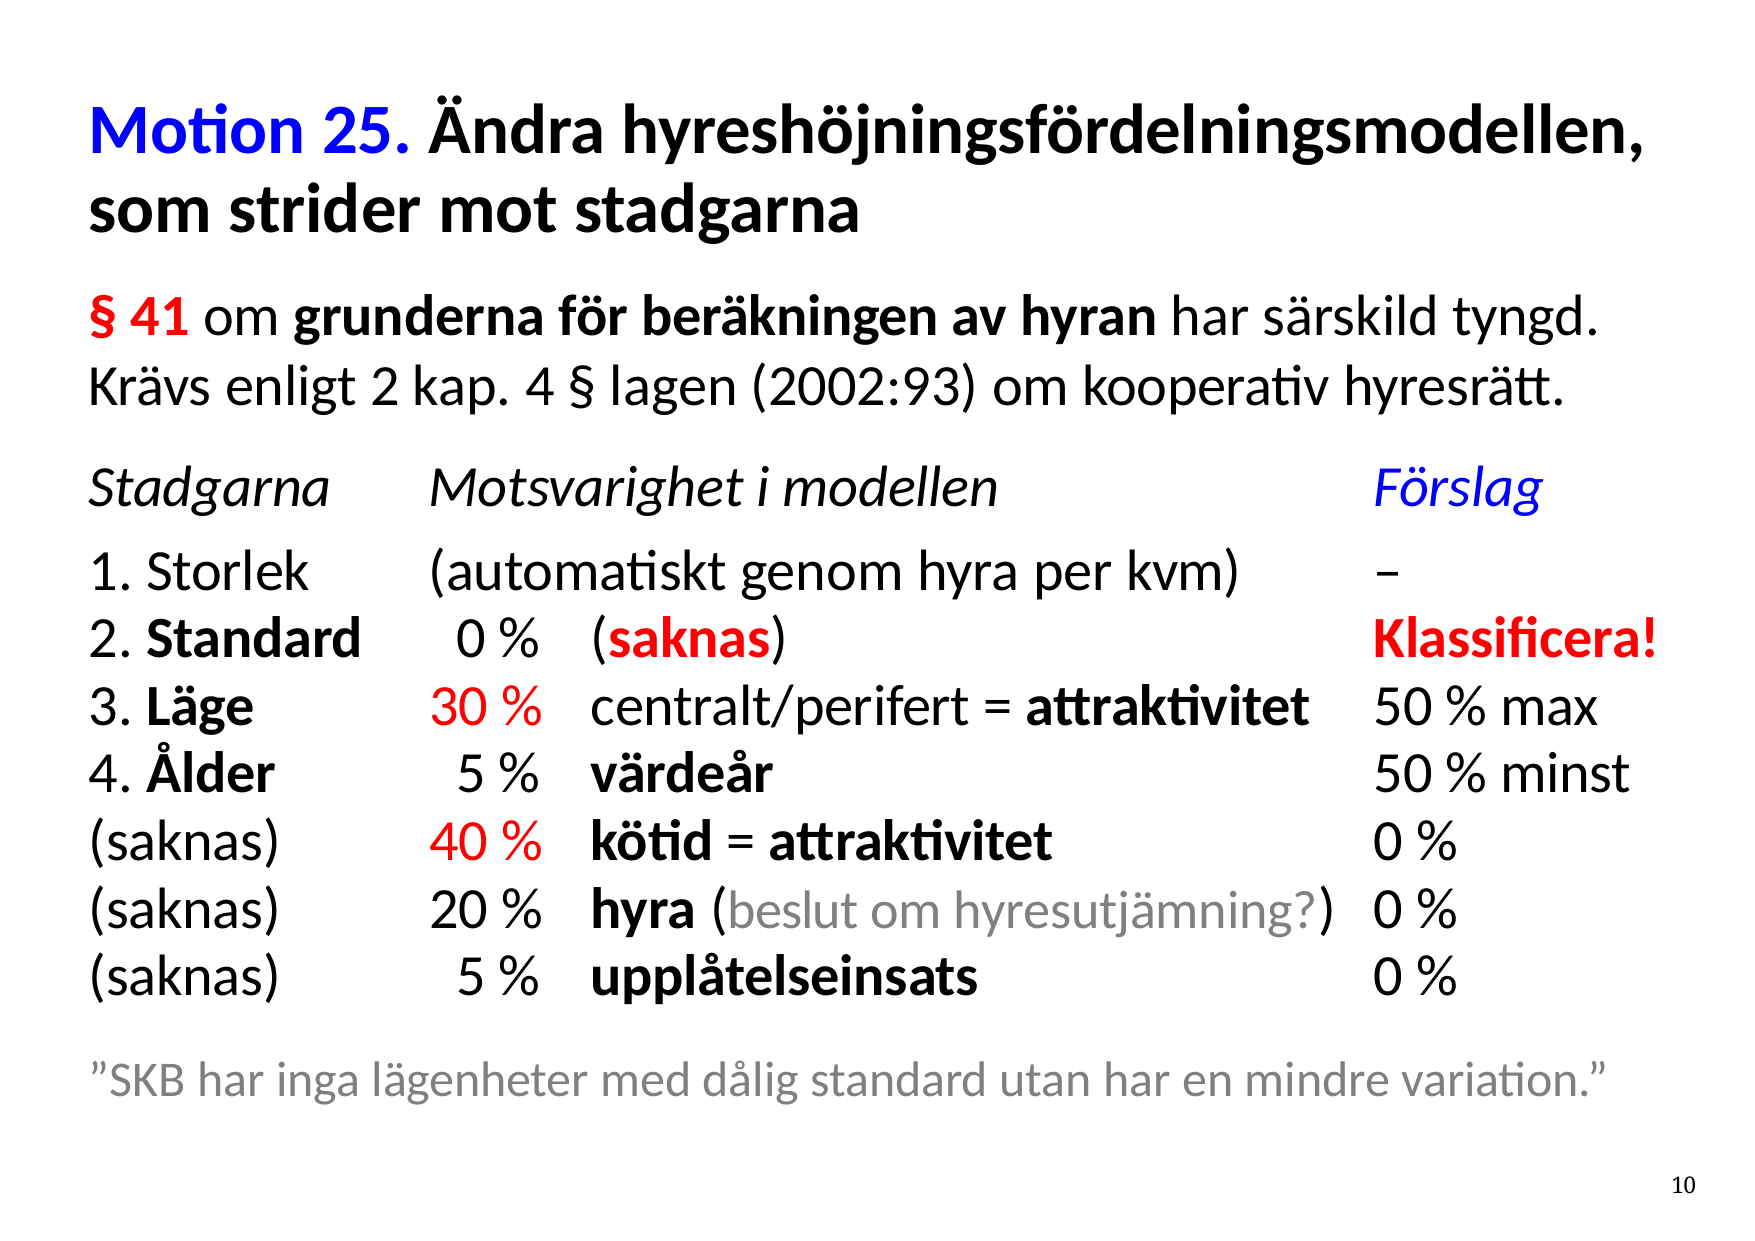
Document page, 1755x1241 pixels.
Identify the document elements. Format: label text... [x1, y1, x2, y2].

table_cell 0 % [1346, 815, 1668, 883]
table_cell 1. Storlek [84, 536, 397, 608]
table_header Förslag [1346, 465, 1668, 536]
table_cell (saknas) [84, 950, 397, 1013]
table_cell 50 % max [1346, 680, 1668, 747]
text_box 10 [1669, 1170, 1698, 1199]
table_cell – [1346, 536, 1668, 608]
table_cell (automatiskt genom hyra per kvm) [397, 536, 1346, 608]
table_cell 5 % [397, 950, 567, 1013]
table_cell 30 % [397, 680, 567, 747]
table_cell värdeår [567, 747, 1346, 815]
table_cell 50 % minst [1346, 747, 1668, 815]
table_cell upplåtelseinsats [567, 950, 1346, 1013]
table_cell 20 % [397, 883, 567, 950]
table_cell Klassificera! [1346, 608, 1668, 680]
text_box ”SKB har inga lägenheter med dålig standard utan har en mindre variation.” [86, 1044, 1616, 1107]
table_cell 5 % [397, 747, 567, 815]
table_cell 3. Läge [84, 680, 397, 747]
table_cell centralt/perifert = attraktivitet [567, 680, 1346, 747]
table_cell 4. Ålder [84, 747, 397, 815]
table_cell 0 % [1346, 883, 1668, 950]
table_cell (saknas) [567, 608, 1346, 680]
table_cell (saknas) [84, 815, 397, 883]
table_header Motsvarighet i modellen [397, 465, 1346, 536]
table_cell 2. Standard [84, 608, 397, 680]
table_header Stadgarna [84, 465, 397, 536]
text_box § 41 om grunderna för beräkningen av hyran har särskild tyngd. Krävs enligt 2 kap. 4 § lagen (2002:93) om kooperativ hyresrätt. [86, 275, 1610, 418]
table_cell (saknas) [84, 883, 397, 950]
title Motion 25. Ändra hyreshöjningsfördelningsmodellen, som strider mot stadgarna [86, 79, 1659, 296]
table_cell 0 % [397, 608, 567, 680]
table_cell kötid = attraktivitet [567, 815, 1346, 883]
table_cell hyra (beslut om hyresutjämning?) [567, 883, 1346, 950]
table_cell 0 % [1346, 950, 1668, 1013]
table_cell 40 % [397, 815, 567, 883]
